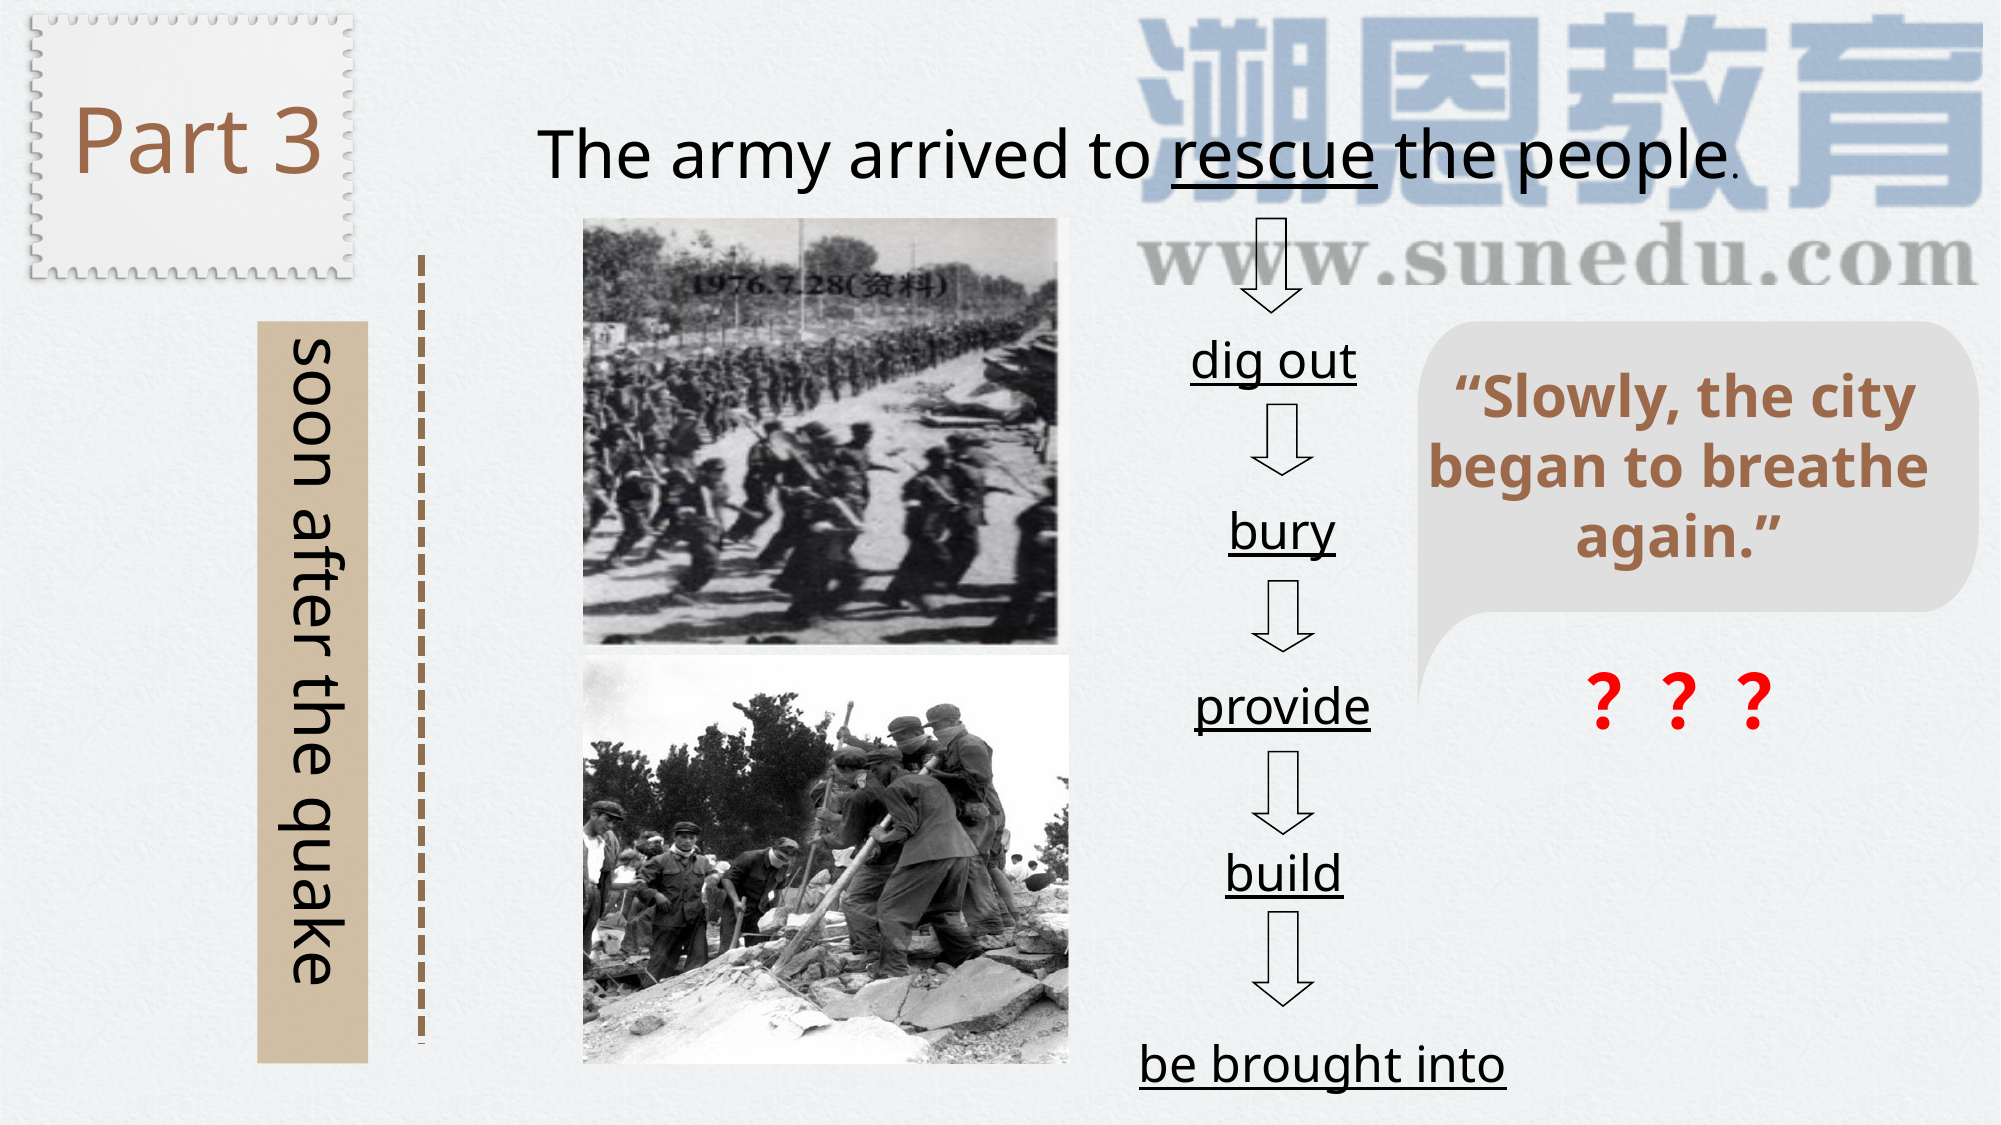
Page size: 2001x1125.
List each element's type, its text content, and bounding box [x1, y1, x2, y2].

text_box build [1210, 834, 1359, 909]
text_box dig out [1175, 321, 1372, 397]
text_box be brought into [1123, 1025, 1523, 1101]
text_box soon after the quake [257, 321, 369, 1064]
text_box “Slowly, the city began to breathe again.” [1396, 351, 1961, 577]
text_box [1252, 404, 1312, 476]
text_box [1417, 321, 1979, 711]
text_box provide [1179, 666, 1387, 742]
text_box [19, 5, 366, 290]
text_box [1253, 751, 1313, 834]
text_box [1253, 911, 1313, 1007]
text_box The army arrived to rescue the people. [522, 104, 1756, 200]
picture [0, 0, 2001, 1125]
text_box [1241, 218, 1301, 313]
text_box ？？？ [1570, 646, 1826, 752]
text_box [1253, 580, 1313, 652]
text_box bury [1213, 491, 1351, 567]
